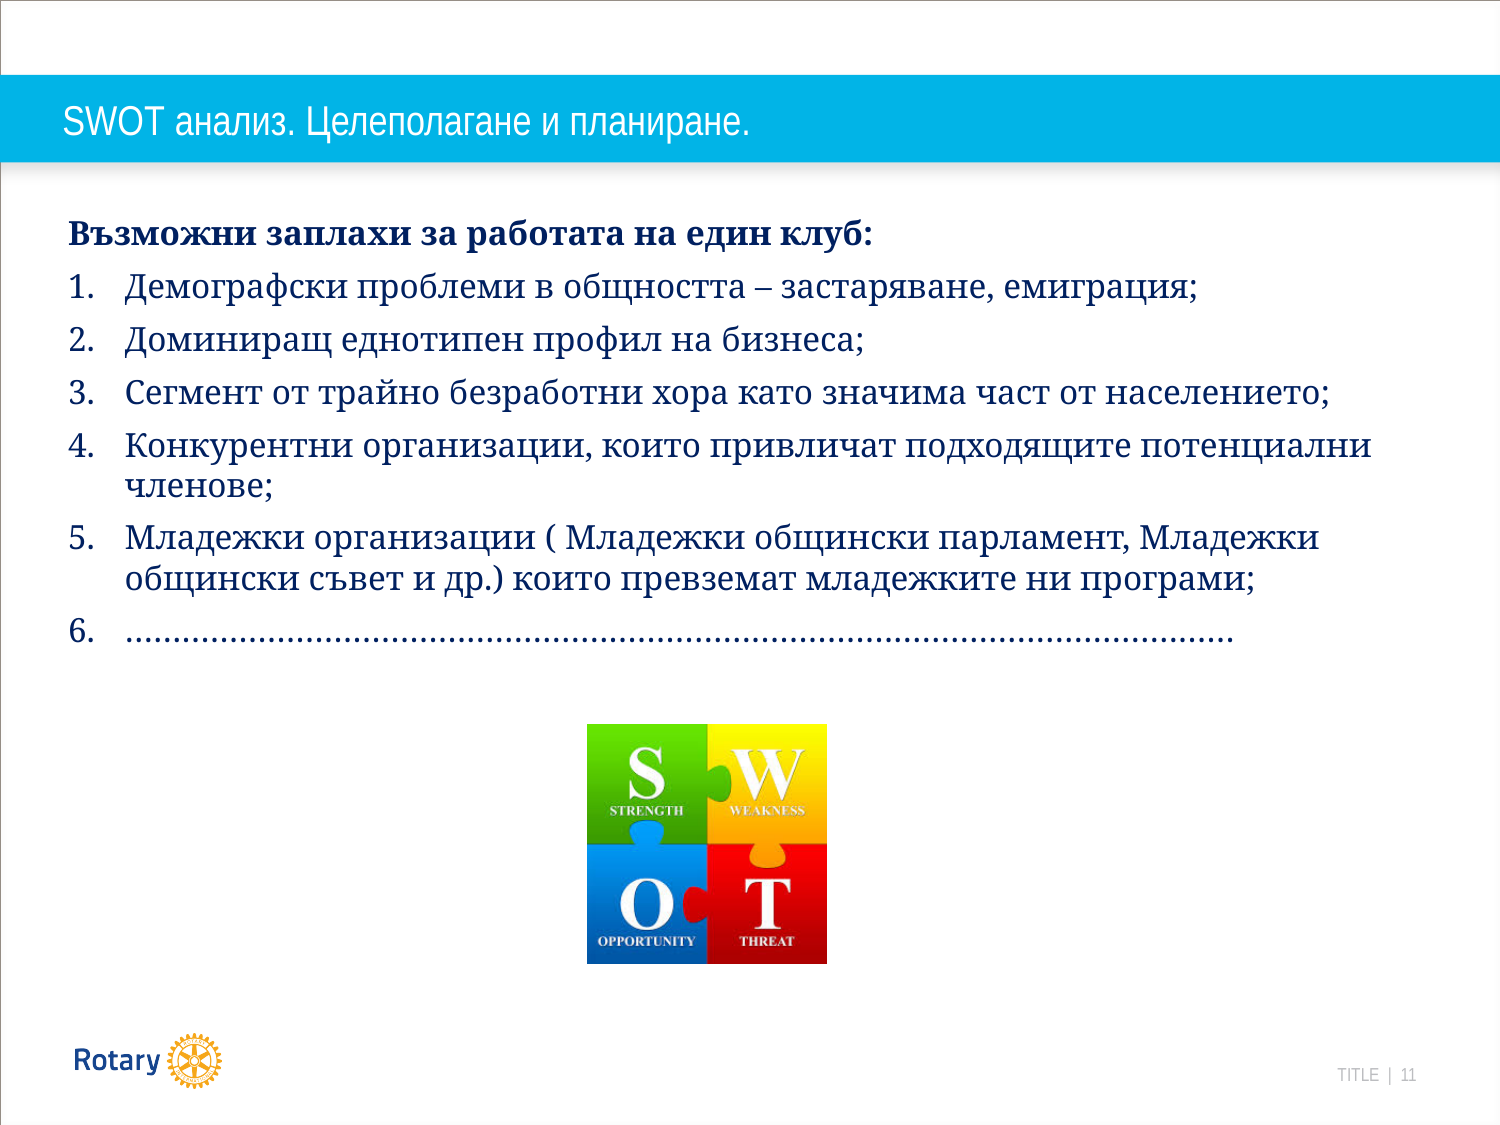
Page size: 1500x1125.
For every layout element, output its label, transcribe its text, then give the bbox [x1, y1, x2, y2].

title SWOT анализ. Целеполагане и планиране. [62, 75, 1500, 163]
list Възможни заплахи за работата на един клуб: Демографски проблеми в общността – застаряване, емиграция; Доминиращ еднотипен профил на бизнеса; Сегмент от трайно безработни хора като значима част от населението; Конкурентни организации, които привличат подходящите потенциални членове; Младежки организации ( Младежки общински парламент, Младежки общински съвет и др.) които превземат младежките ни програми; ……………………………………………………………………………………………………… [68, 212, 1375, 938]
picture [587, 724, 827, 965]
picture [75, 1033, 222, 1089]
